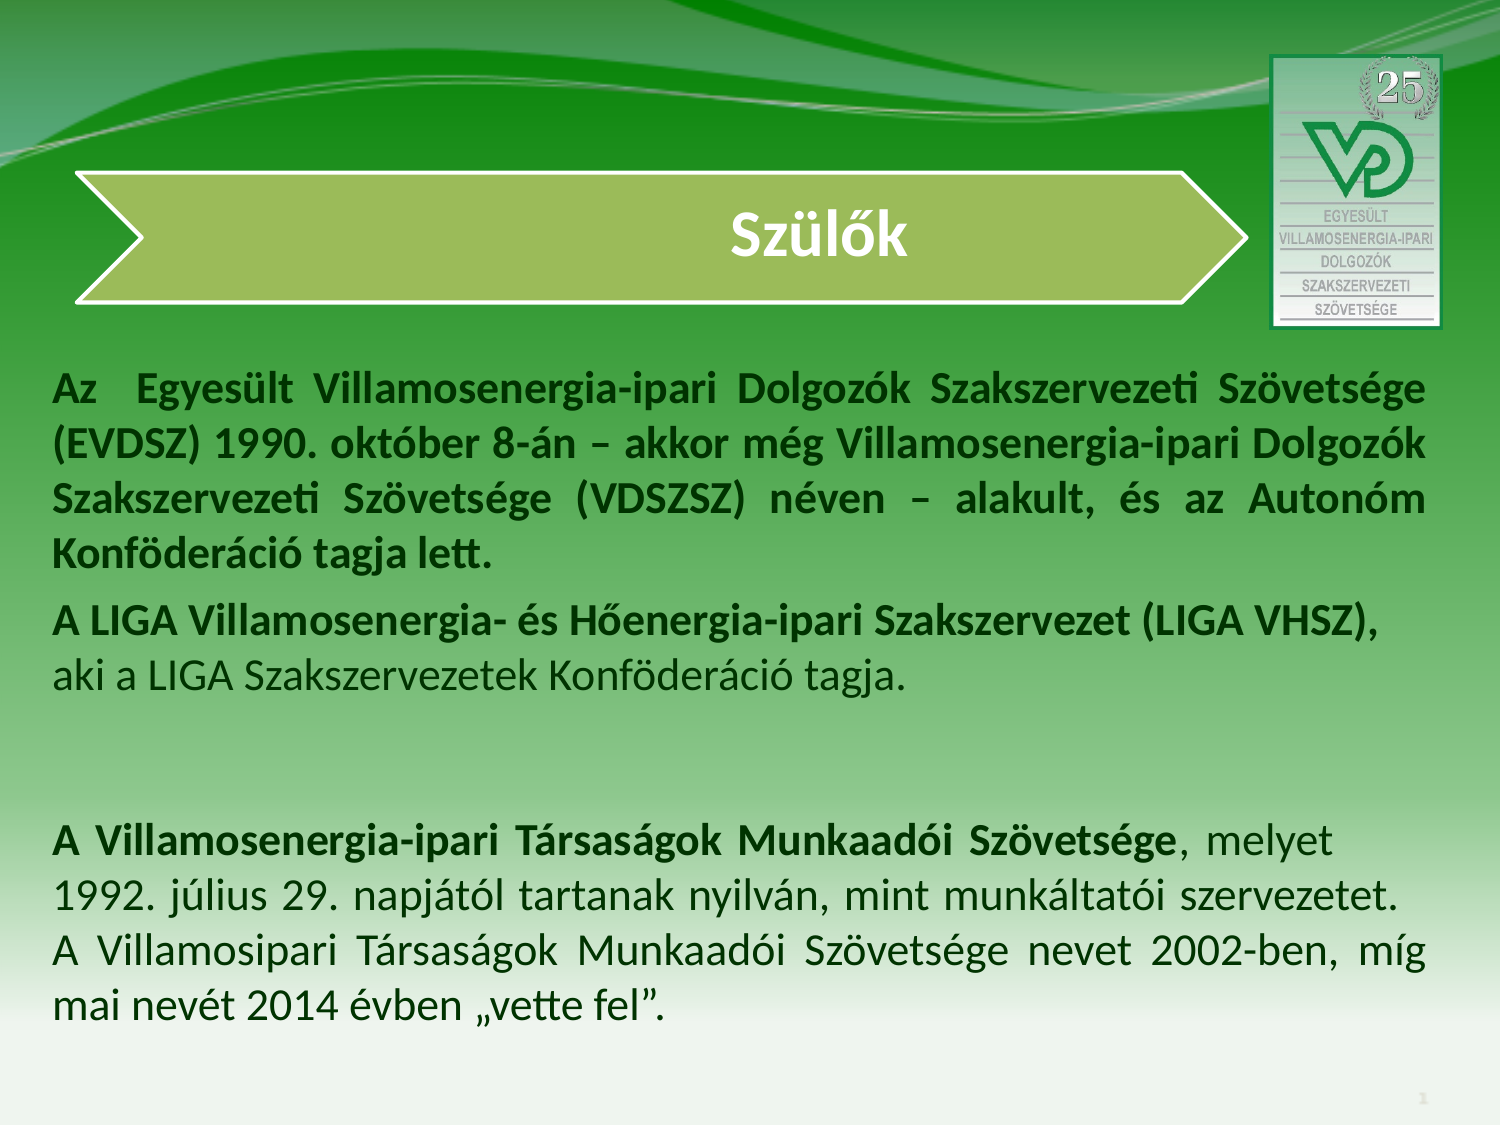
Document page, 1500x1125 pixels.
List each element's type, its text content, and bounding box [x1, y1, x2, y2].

picture [0, 0, 1500, 1125]
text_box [76, 172, 1247, 303]
text_box Az Egyesült Villamosenergia-ipari Dolgozók Szakszervezeti Szövetsége (EVDSZ) 1990. október 8-án – akkor még Villamosenergia-ipari Dolgozók Szakszervezeti Szövetsége (VDSZSZ) néven – alakult, és az Autonóm Konföderáció tagja lett. A LIGA Villamosenergia- és Hőenergia-ipari Szakszervezet (LIGA VHSZ), aki a LIGA Szakszervezetek Konföderáció tagja. A Villamosenergia-ipari Társaságok Munkaadói Szövetsége, melyet 1992. július 29. napjától tartanak nyilván, mint munkáltatói szervezetet. A Villamosipari Társaságok Munkaadói Szövetsége nevet 2002-ben, míg mai nevét 2014 évben „vette fel”. [37, 349, 1443, 1037]
